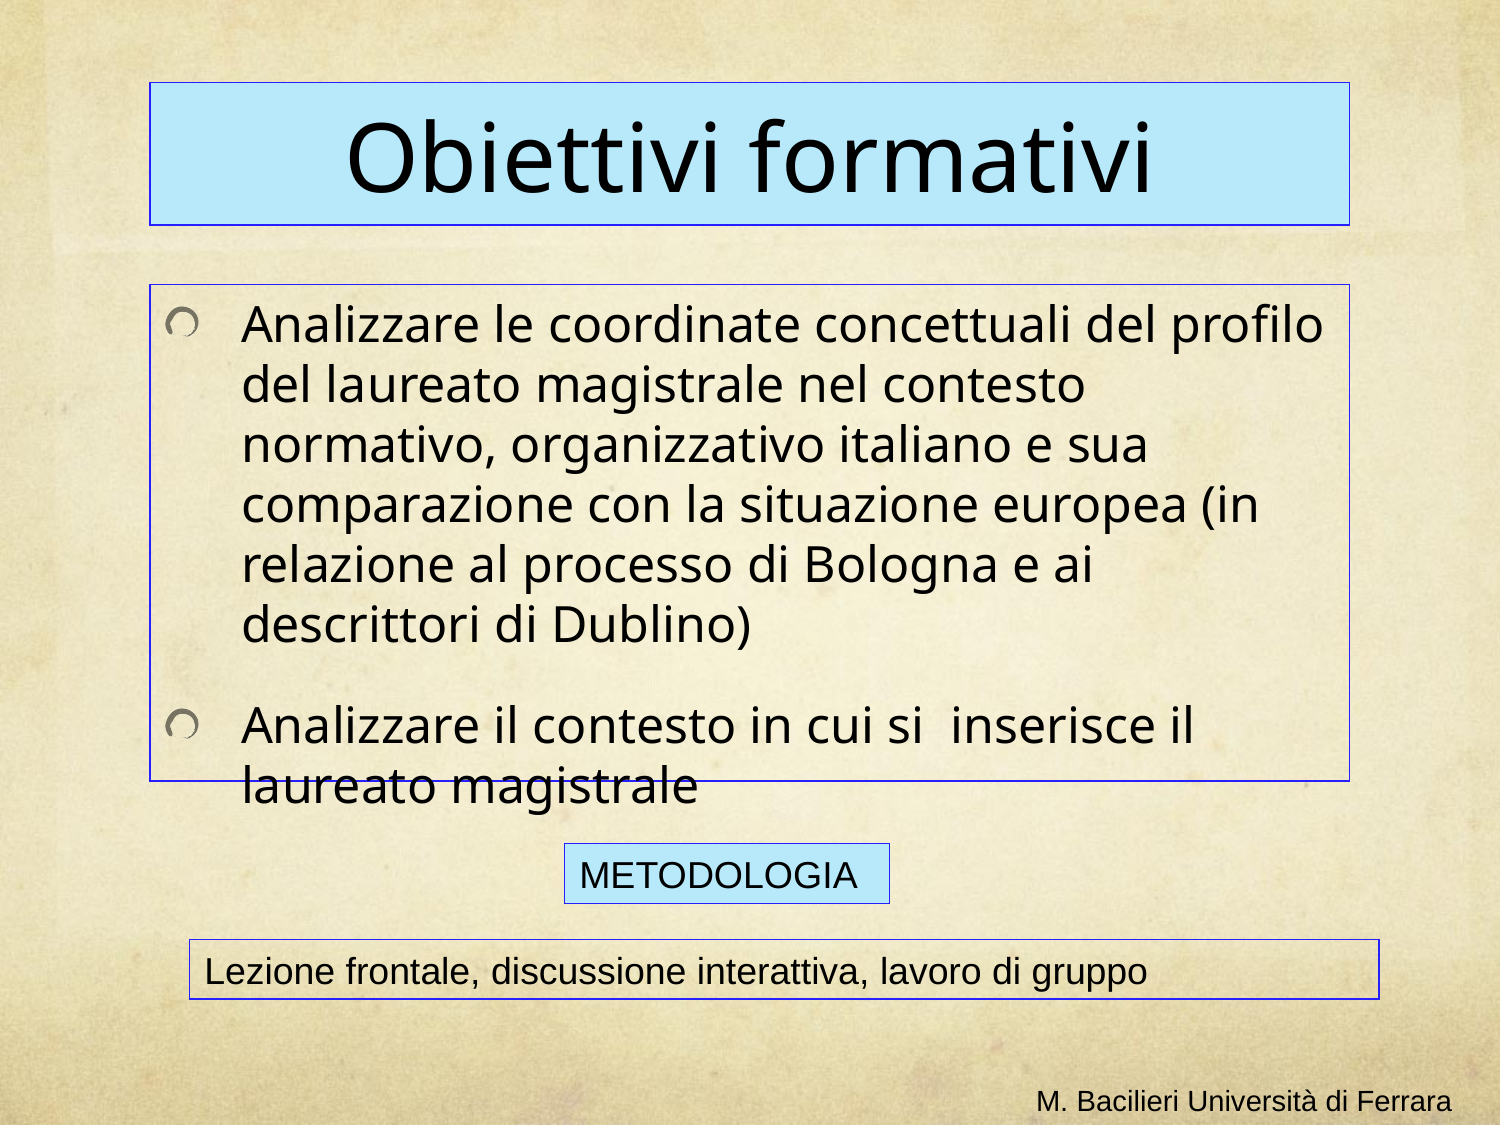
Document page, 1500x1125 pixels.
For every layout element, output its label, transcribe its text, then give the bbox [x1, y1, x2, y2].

text_box Lezione frontale, discussione interattiva, lavoro di gruppo [189, 939, 1380, 1000]
text_box METODOLOGIA [564, 843, 890, 904]
title Obiettivi formativi [149, 82, 1350, 226]
text_box M. Bacilieri Università di Ferrara [1021, 1074, 1500, 1125]
picture [0, 0, 1500, 1125]
list Analizzare le coordinate concettuali del profilo del laureato magistrale nel contesto normativo, organizzativo italiano e sua comparazione con la situazione europea (in relazione al processo di Bologna e ai descrittori di Dublino) Analizzare il contesto in cui si inserisce il laureato magistrale [149, 284, 1350, 782]
